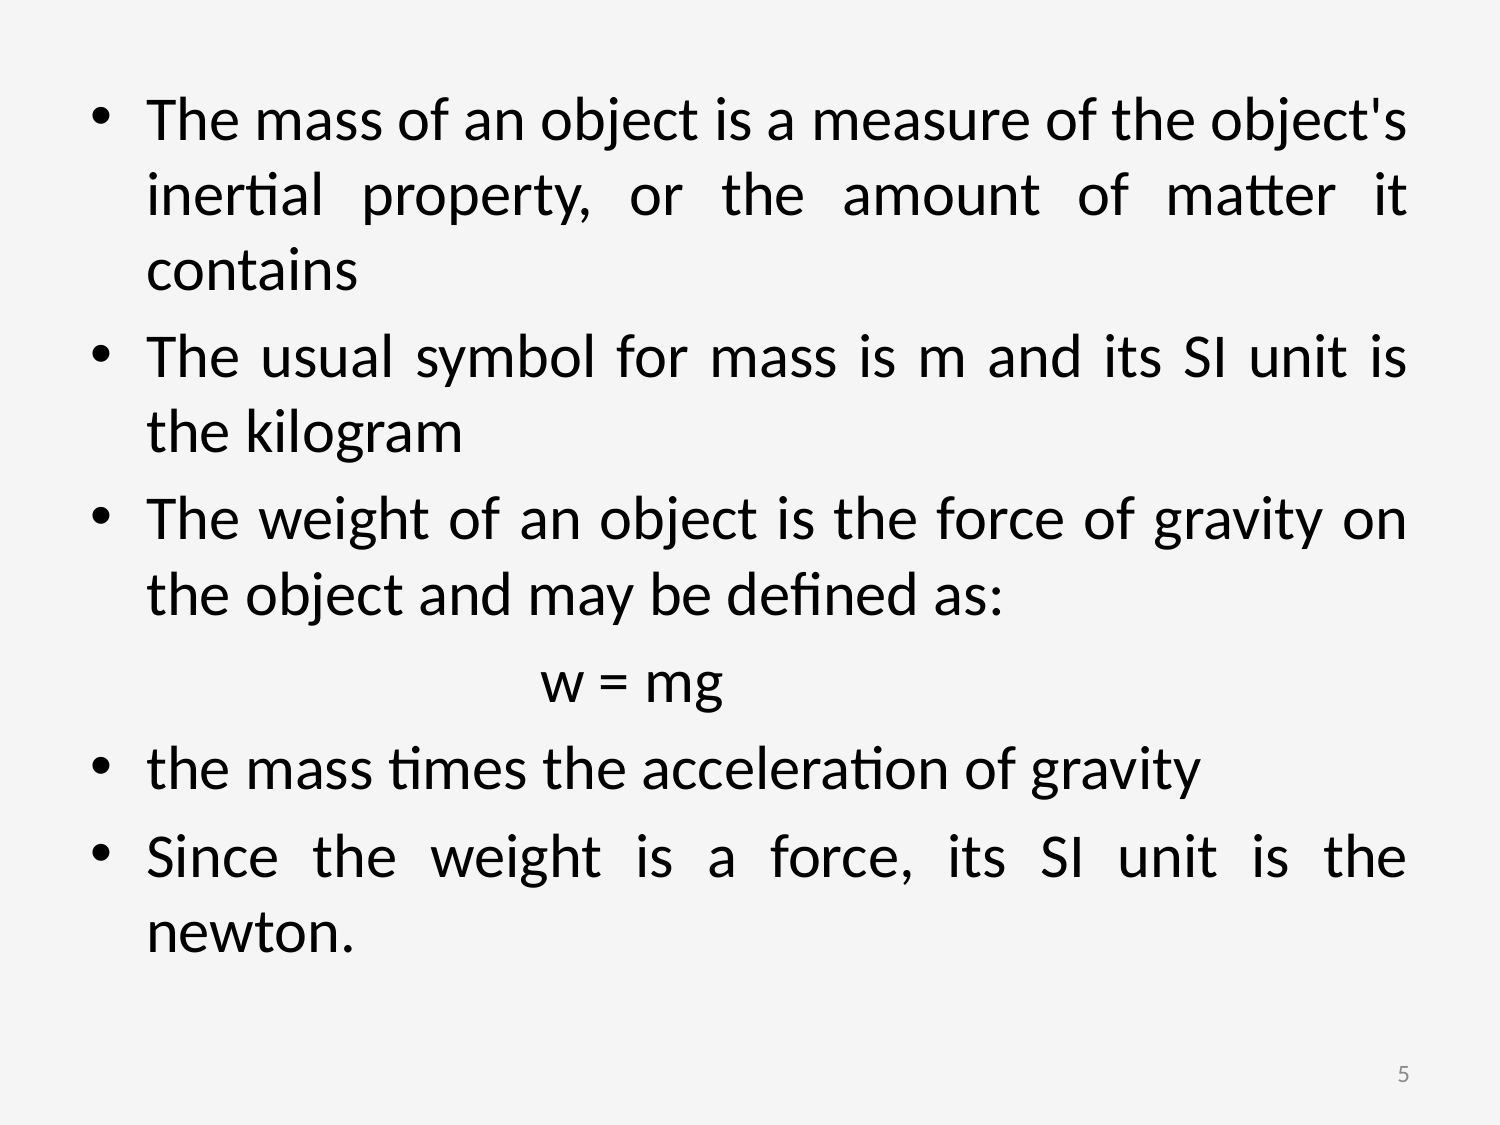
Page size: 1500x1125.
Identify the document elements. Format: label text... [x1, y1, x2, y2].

list The mass of an object is a measure of the object's inertial property, or the amount of matter it contains The usual symbol for mass is m and its SI unit is the kilogram The weight of an object is the force of gravity on the object and may be defined as: w = mg the mass times the acceleration of gravity Since the weight is a force, its SI unit is the newton. [75, 70, 1425, 1005]
slide_number 5 [1074, 1042, 1425, 1103]
